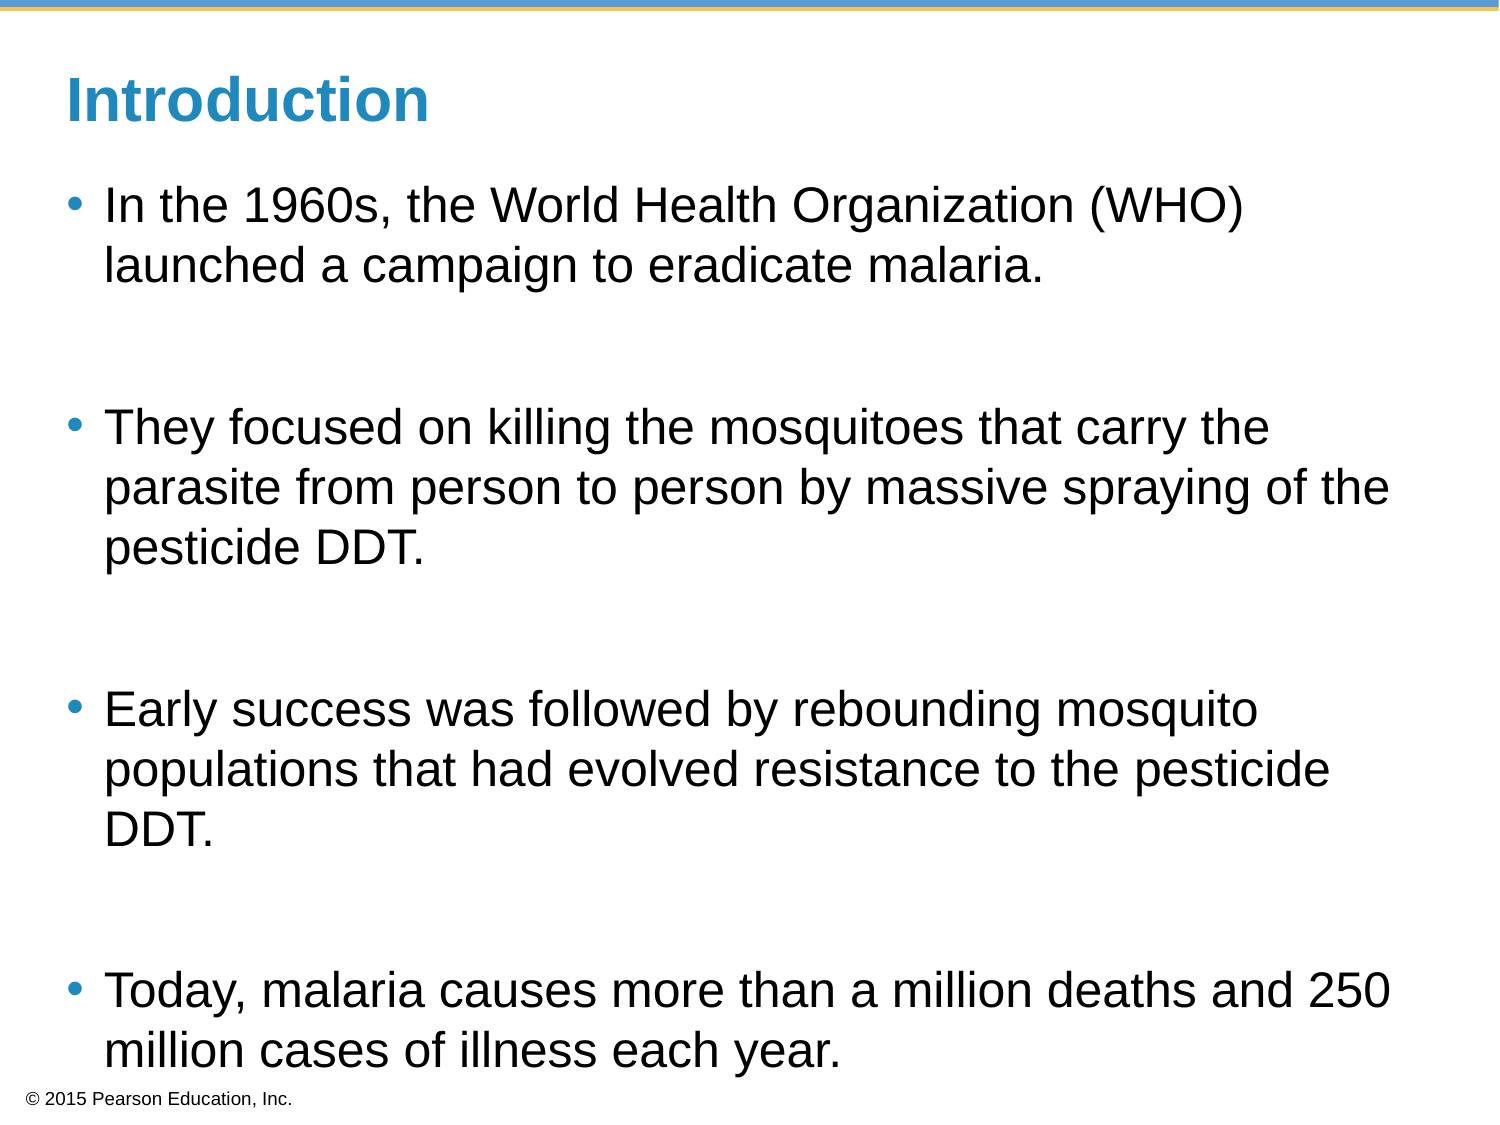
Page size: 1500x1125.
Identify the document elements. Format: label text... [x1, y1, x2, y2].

list In the 1960s, the World Health Organization (WHO) launched a campaign to eradicate malaria. They focused on killing the mosquitoes that carry the parasite from person to person by massive spraying of the pesticide DDT. Early success was followed by rebounding mosquito populations that had evolved resistance to the pesticide DDT. Today, malaria causes more than a million deaths and 250 million cases of illness each year. [51, 165, 1442, 946]
title Introduction [51, 59, 1442, 165]
